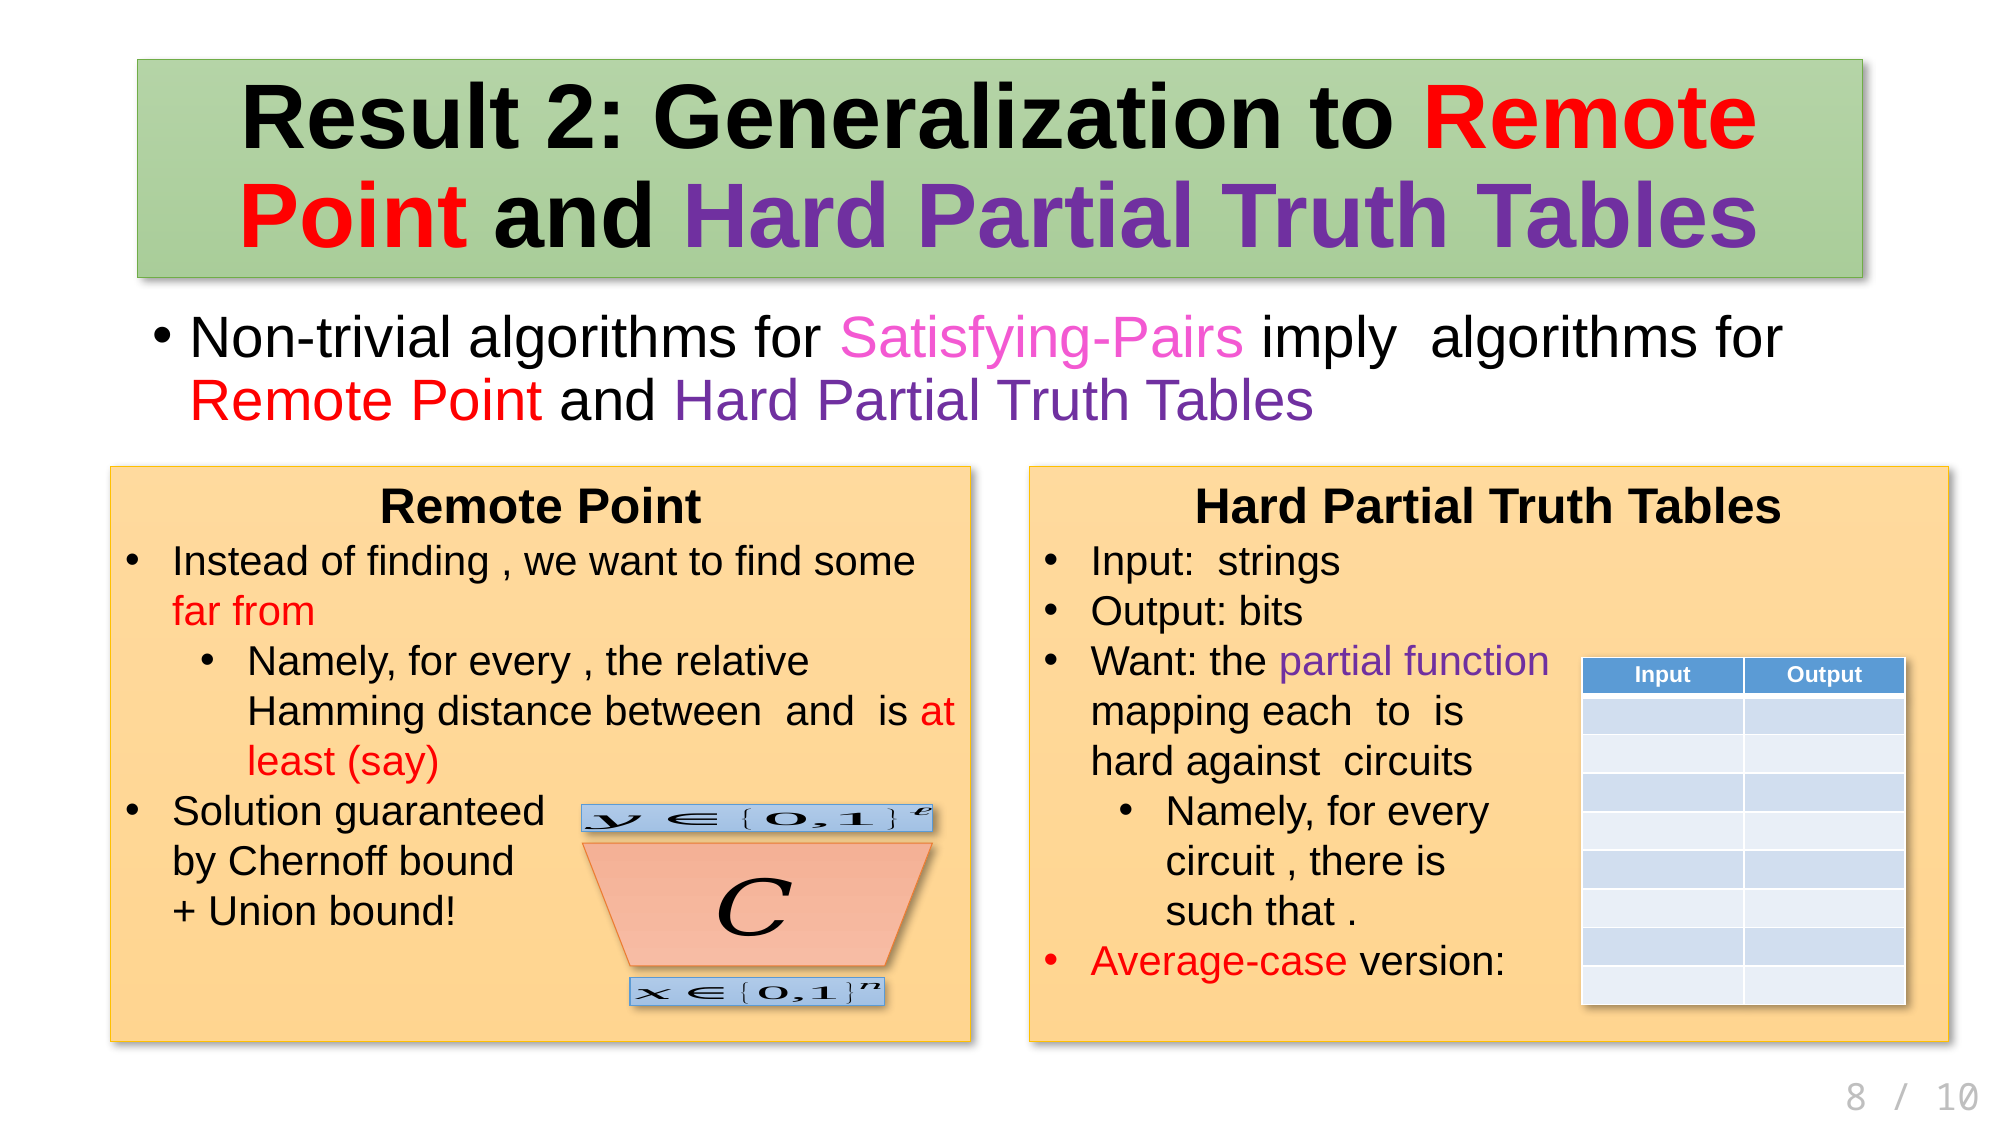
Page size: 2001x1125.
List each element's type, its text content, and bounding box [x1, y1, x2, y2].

title Result 2: Generalization to Remote Point and Hard Partial Truth Tables [137, 59, 1863, 278]
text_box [582, 804, 933, 1005]
text_box 8 / 10 [1807, 1065, 2000, 1125]
